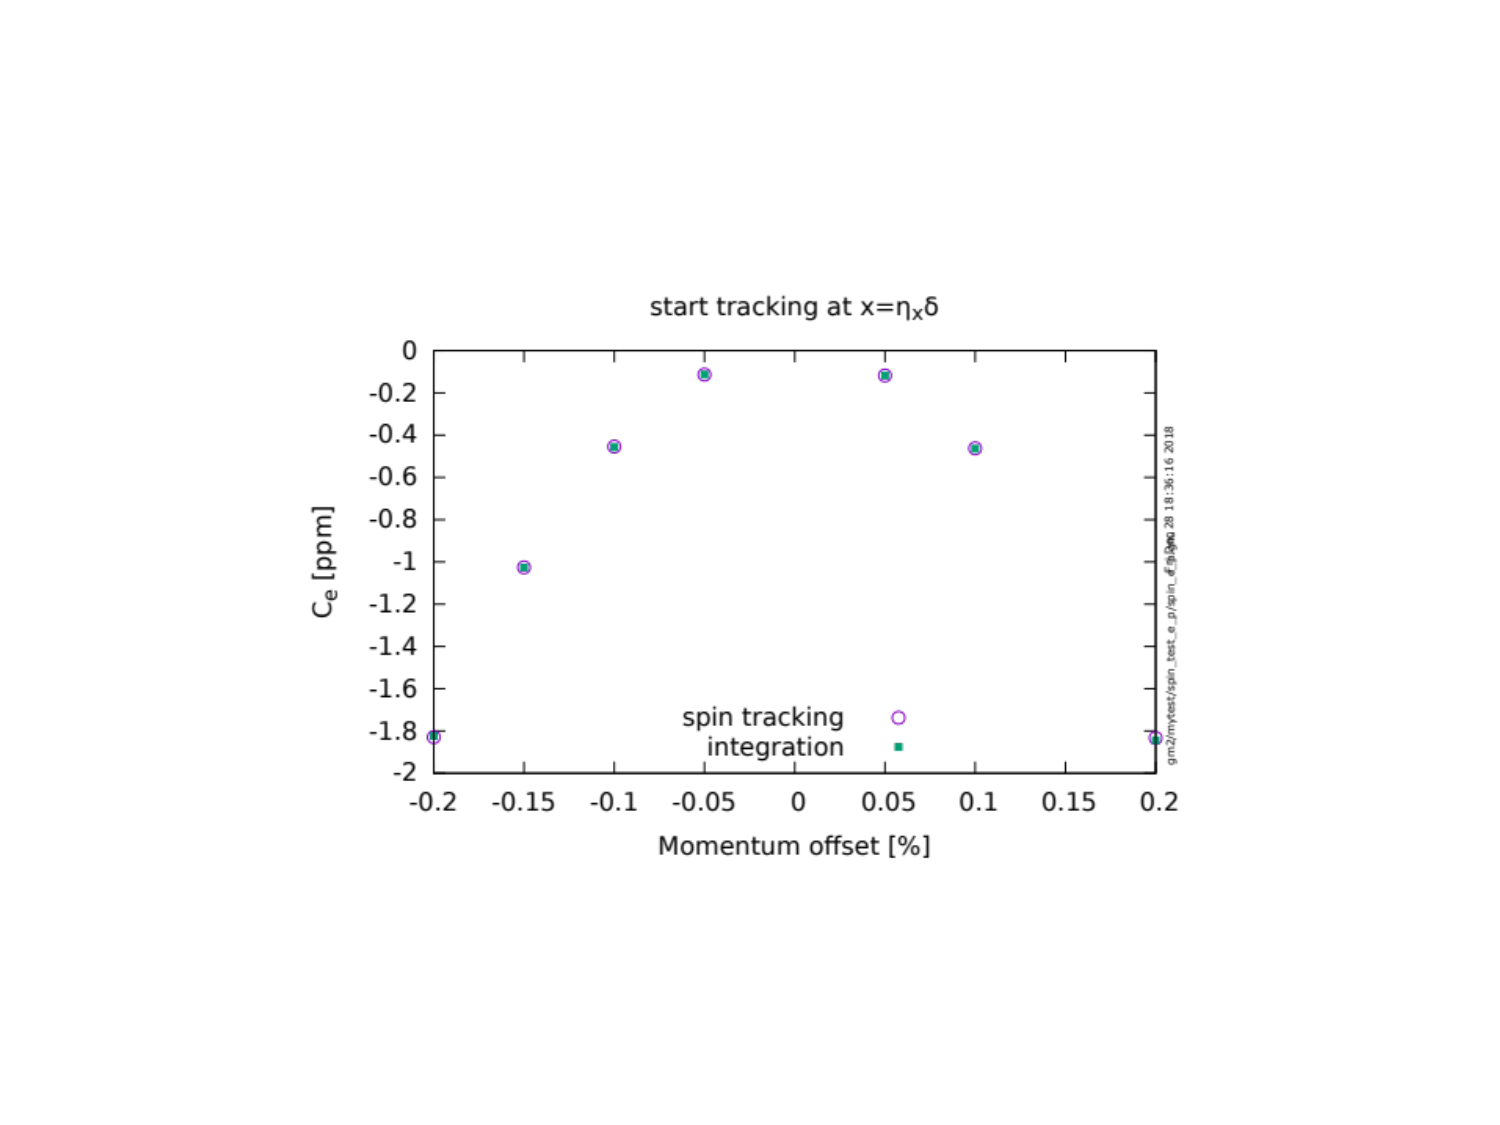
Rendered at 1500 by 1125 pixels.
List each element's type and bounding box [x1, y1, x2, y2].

picture [299, 262, 1201, 863]
